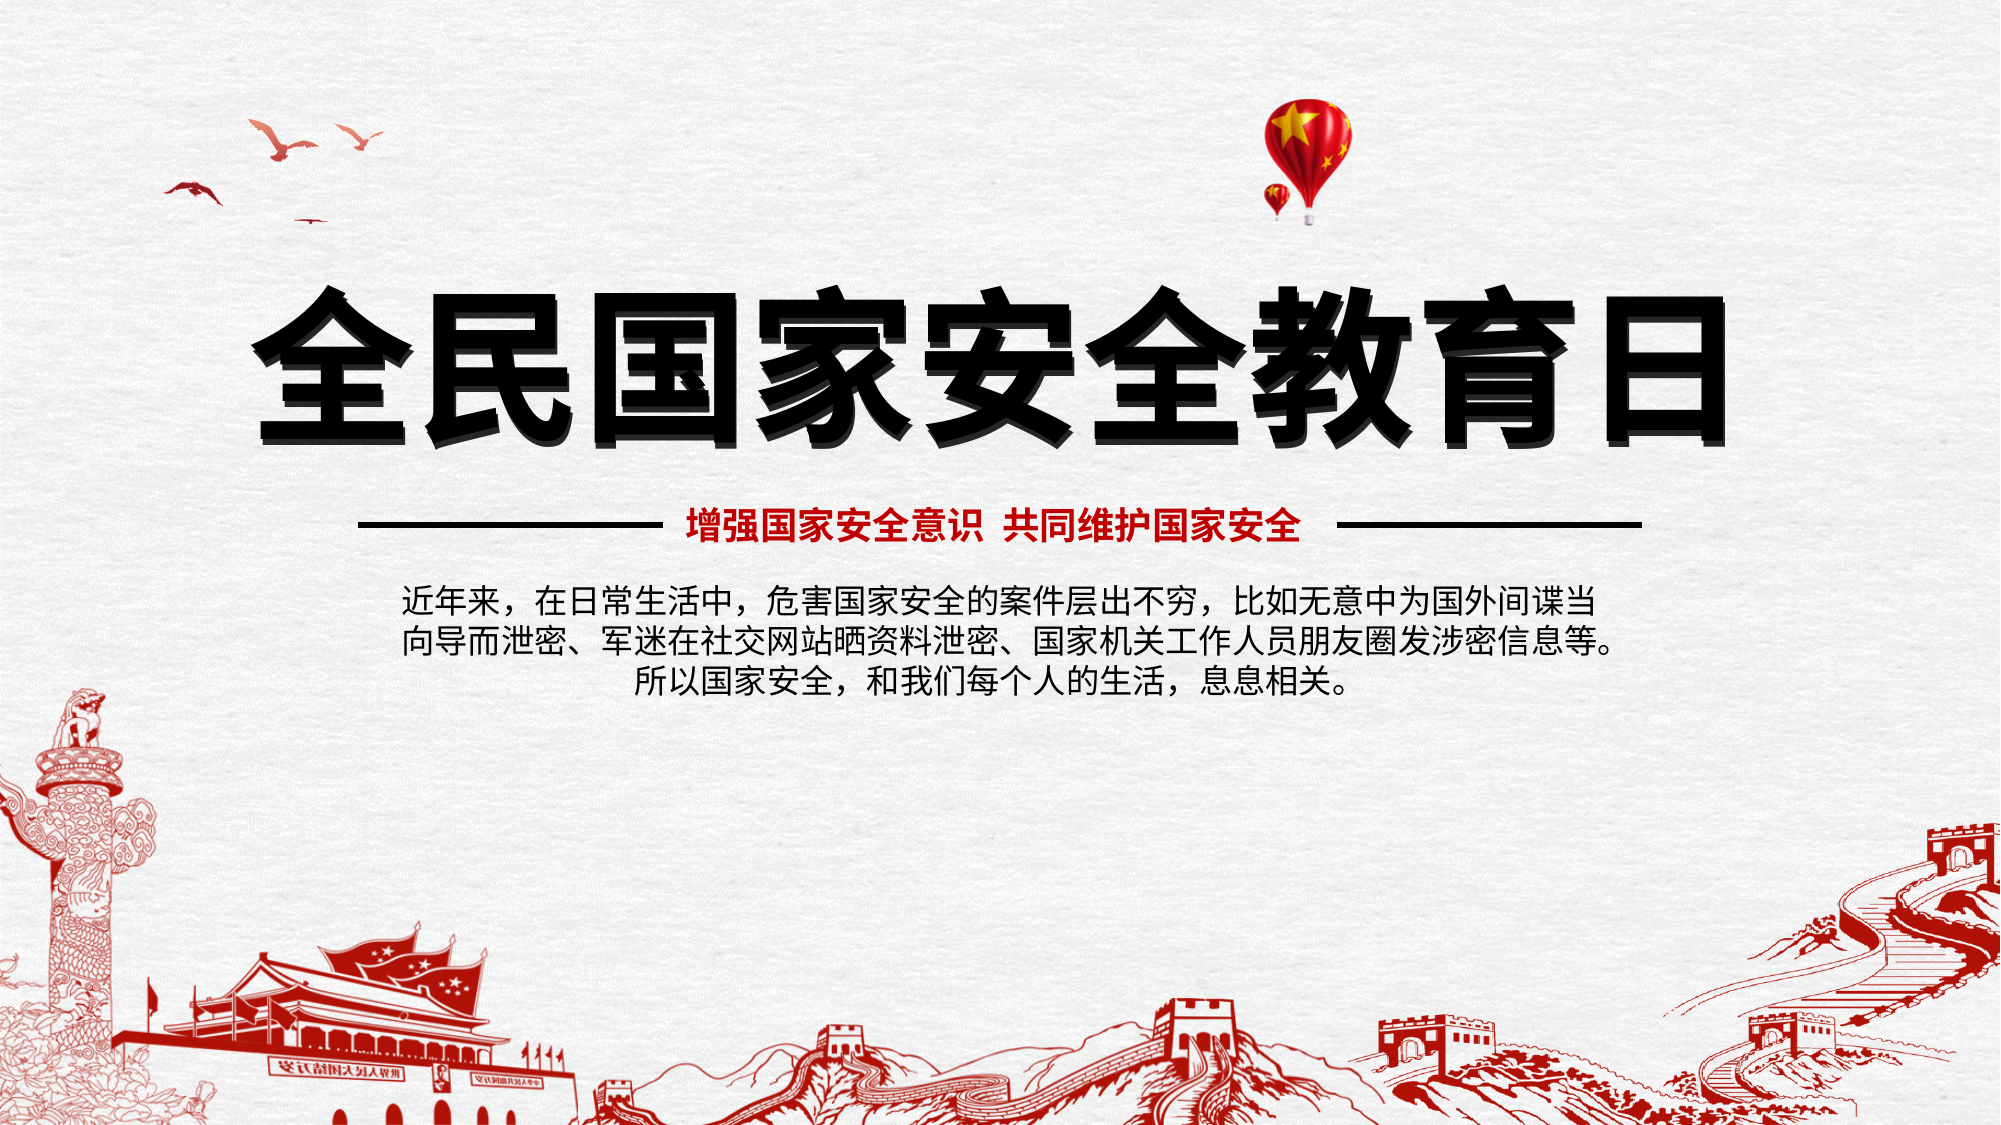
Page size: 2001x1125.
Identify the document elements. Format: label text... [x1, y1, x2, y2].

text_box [358, 494, 1642, 556]
picture [0, 0, 2001, 1125]
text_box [219, 253, 1781, 477]
text_box 近年来，在日常生活中，危害国家安全的案件层出不穷，比如无意中为国外间谍当向导而泄密、军迷在社交网站晒资料泄密、国家机关工作人员朋友圈发涉密信息等。 所以国家安全，和我们每个人的生活，息息相关。 [378, 573, 1621, 708]
